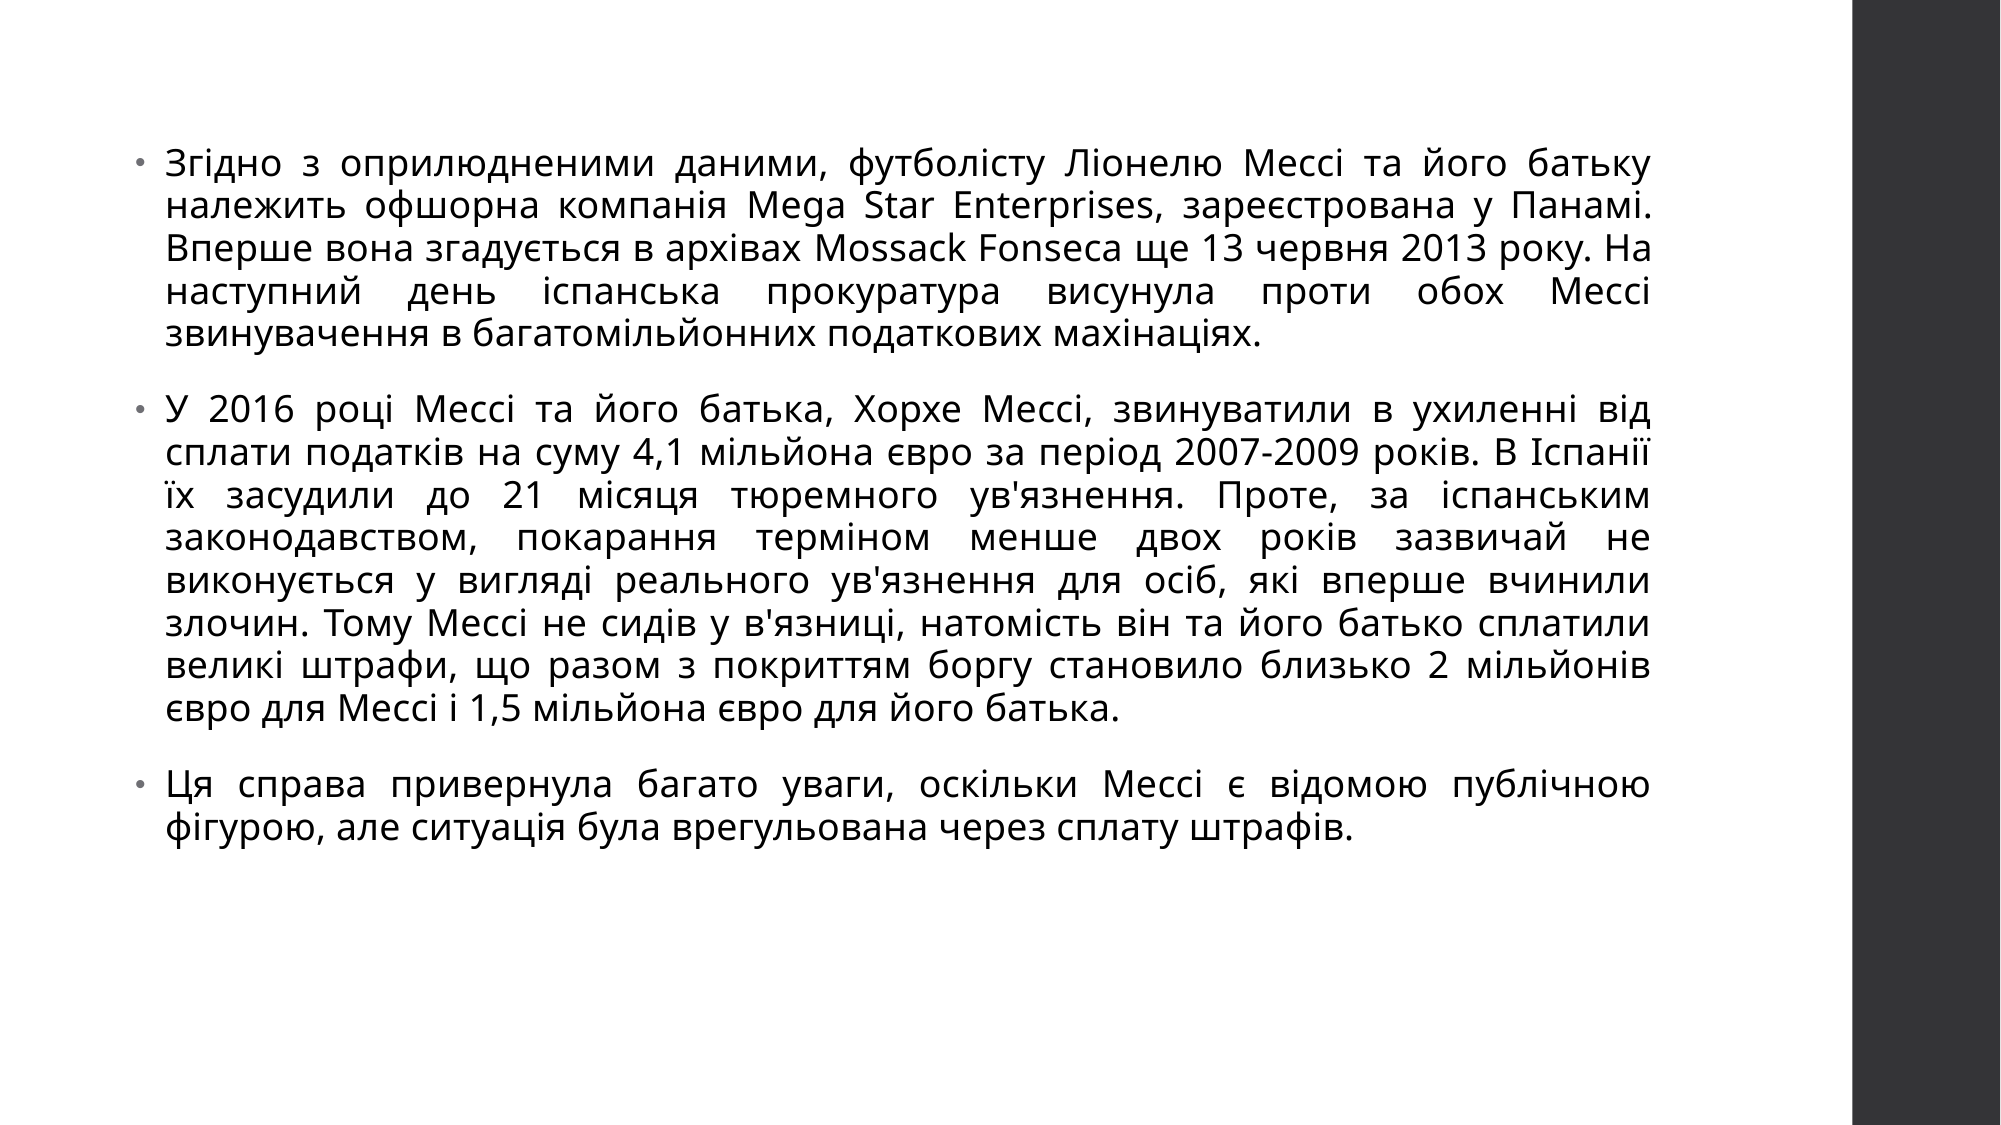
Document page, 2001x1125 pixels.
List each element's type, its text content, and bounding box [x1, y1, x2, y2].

list Згідно з оприлюдненими даними, футболісту Ліонелю Мессі та його батьку належить офшорна компанія Mega Star Enterprises, зареєстрована у Панамі. Вперше вона згадується в архівах Mossack Fonseca ще 13 червня 2013 року. На наступний день іспанська прокуратура висунула проти обох Мессі звинувачення в багатомільйонних податкових махінаціях. У 2016 році Мессі та його батька, Хорхе Мессі, звинуватили в ухиленні від сплати податків на суму 4,1 мільйона євро за період 2007-2009 років. В Іспанії їх засудили до 21 місяця тюремного ув'язнення. Проте, за іспанським законодавством, покарання терміном менше двох років зазвичай не виконується у вигляді реального ув'язнення для осіб, які вперше вчинили злочин. Тому Мессі не сидів у в'язниці, натомість він та його батько сплатили великі штрафи, що разом з покриттям боргу становило близько 2 мільйонів євро для Мессі і 1,5 мільйона євро для його батька. Ця справа привернула багато уваги, оскільки Мессі є відомою публічною фігурою, але ситуація була врегульована через сплату штрафів. [120, 134, 1669, 880]
